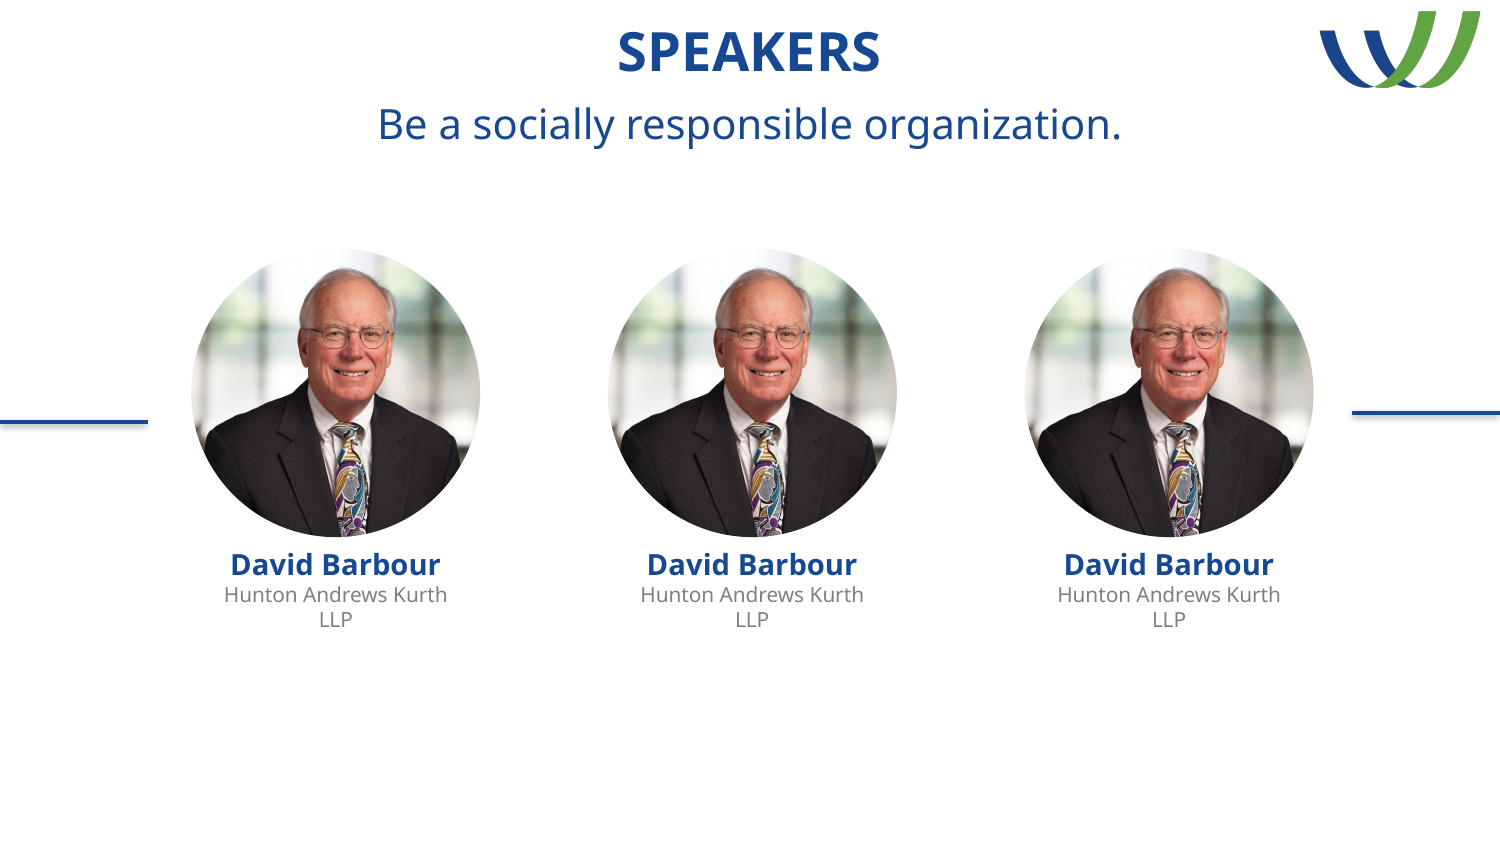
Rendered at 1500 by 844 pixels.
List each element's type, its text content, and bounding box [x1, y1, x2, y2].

picture [1318, 80, 1482, 92]
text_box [190, 247, 481, 616]
title SPEAKERS [0, 20, 1500, 80]
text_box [607, 247, 898, 616]
picture [1318, 9, 1482, 20]
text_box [1024, 247, 1314, 616]
text_box Be a socially responsible organization. [0, 93, 1500, 153]
